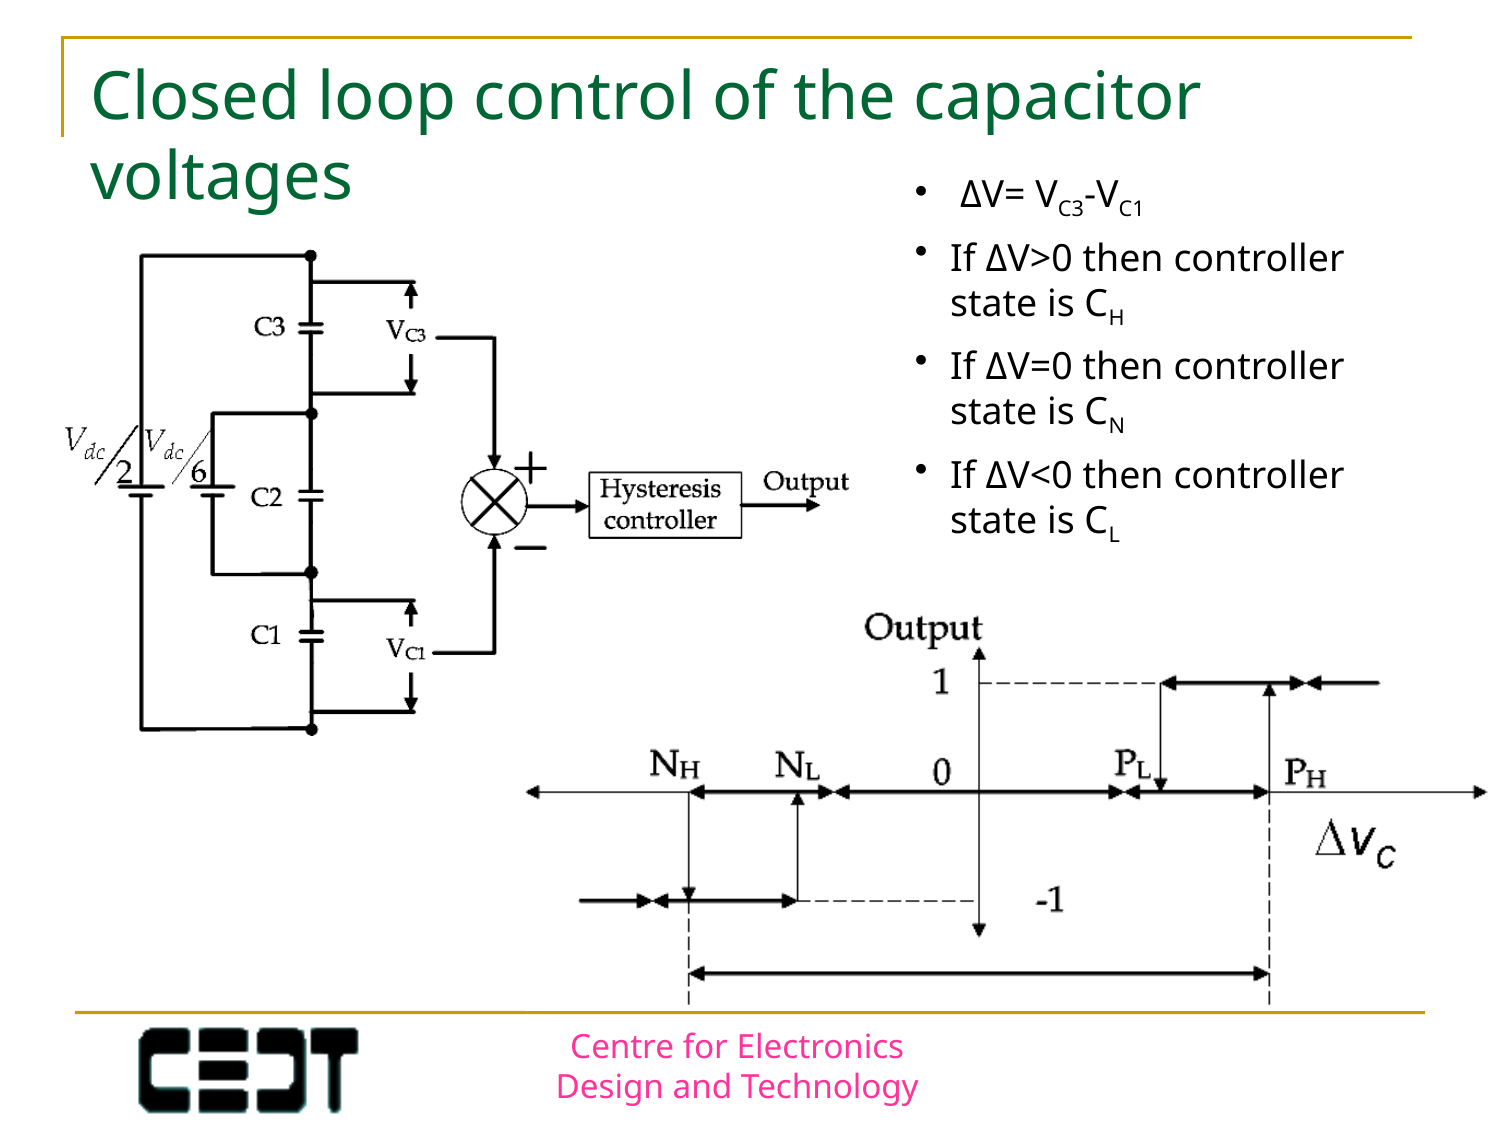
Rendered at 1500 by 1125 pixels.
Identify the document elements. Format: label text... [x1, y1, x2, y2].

picture [137, 1024, 363, 1118]
title Closed loop control of the capacitor voltages [74, 45, 1426, 138]
picture [62, 249, 1488, 1012]
text_box ΔV= VC3-VC1 If ΔV>0 then controller state is CH If ΔV=0 then controller state is CN If ΔV<0 then controller state is CL [900, 162, 1400, 555]
